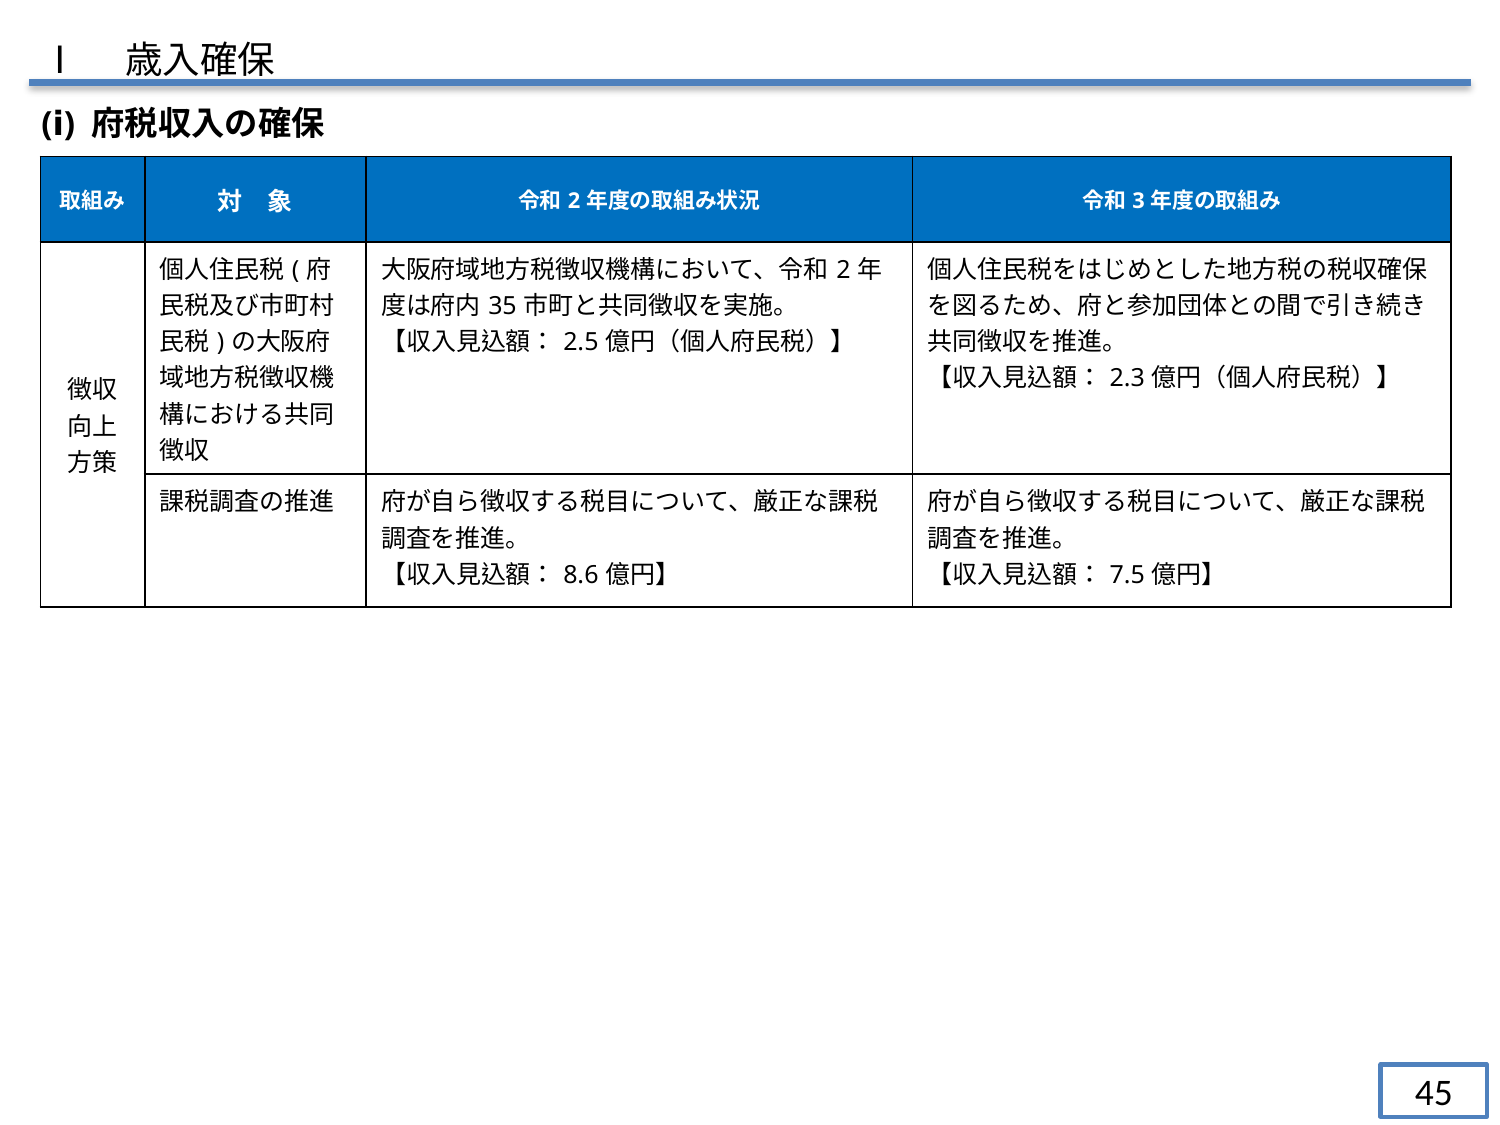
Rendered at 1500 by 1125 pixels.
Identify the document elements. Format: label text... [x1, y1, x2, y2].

table_cell 個人住民税をはじめとした地方税の税収確保を図るため、府と参加団体との間で引き続き共同徴収を推進。 【収入見込額：2.3億円（個人府民税）】 [913, 243, 1450, 473]
table_header 取組み [41, 157, 144, 241]
table_header 令和2年度の取組み状況 [367, 157, 912, 241]
table_cell 大阪府域地方税徴収機構において、令和2年度は府内35市町と共同徴収を実施。 【収入見込額：2.5億円（個人府民税）】 [367, 243, 912, 473]
table_cell 府が自ら徴収する税目について、厳正な課税調査を推進。 【収入見込額：7.5億円】 [913, 475, 1450, 606]
table_header 対 象 [146, 157, 365, 241]
table_cell 課税調査の推進 [146, 475, 365, 606]
text_box (ⅰ) 府税収入の確保 [26, 95, 510, 150]
table_cell 徴収向上方策 [41, 243, 144, 606]
table_cell 個人住民税(府民税及び市町村民税)の大阪府域地方税徴収機構における共同徴収 [146, 243, 365, 473]
table_header 令和3年度の取組み [913, 157, 1450, 241]
text_box 45 [1378, 1062, 1489, 1119]
text_box Ⅰ 歳入確保 [26, 28, 1362, 81]
table_cell 府が自ら徴収する税目について、厳正な課税調査を推進。 【収入見込額：8.6億円】 [367, 475, 912, 606]
